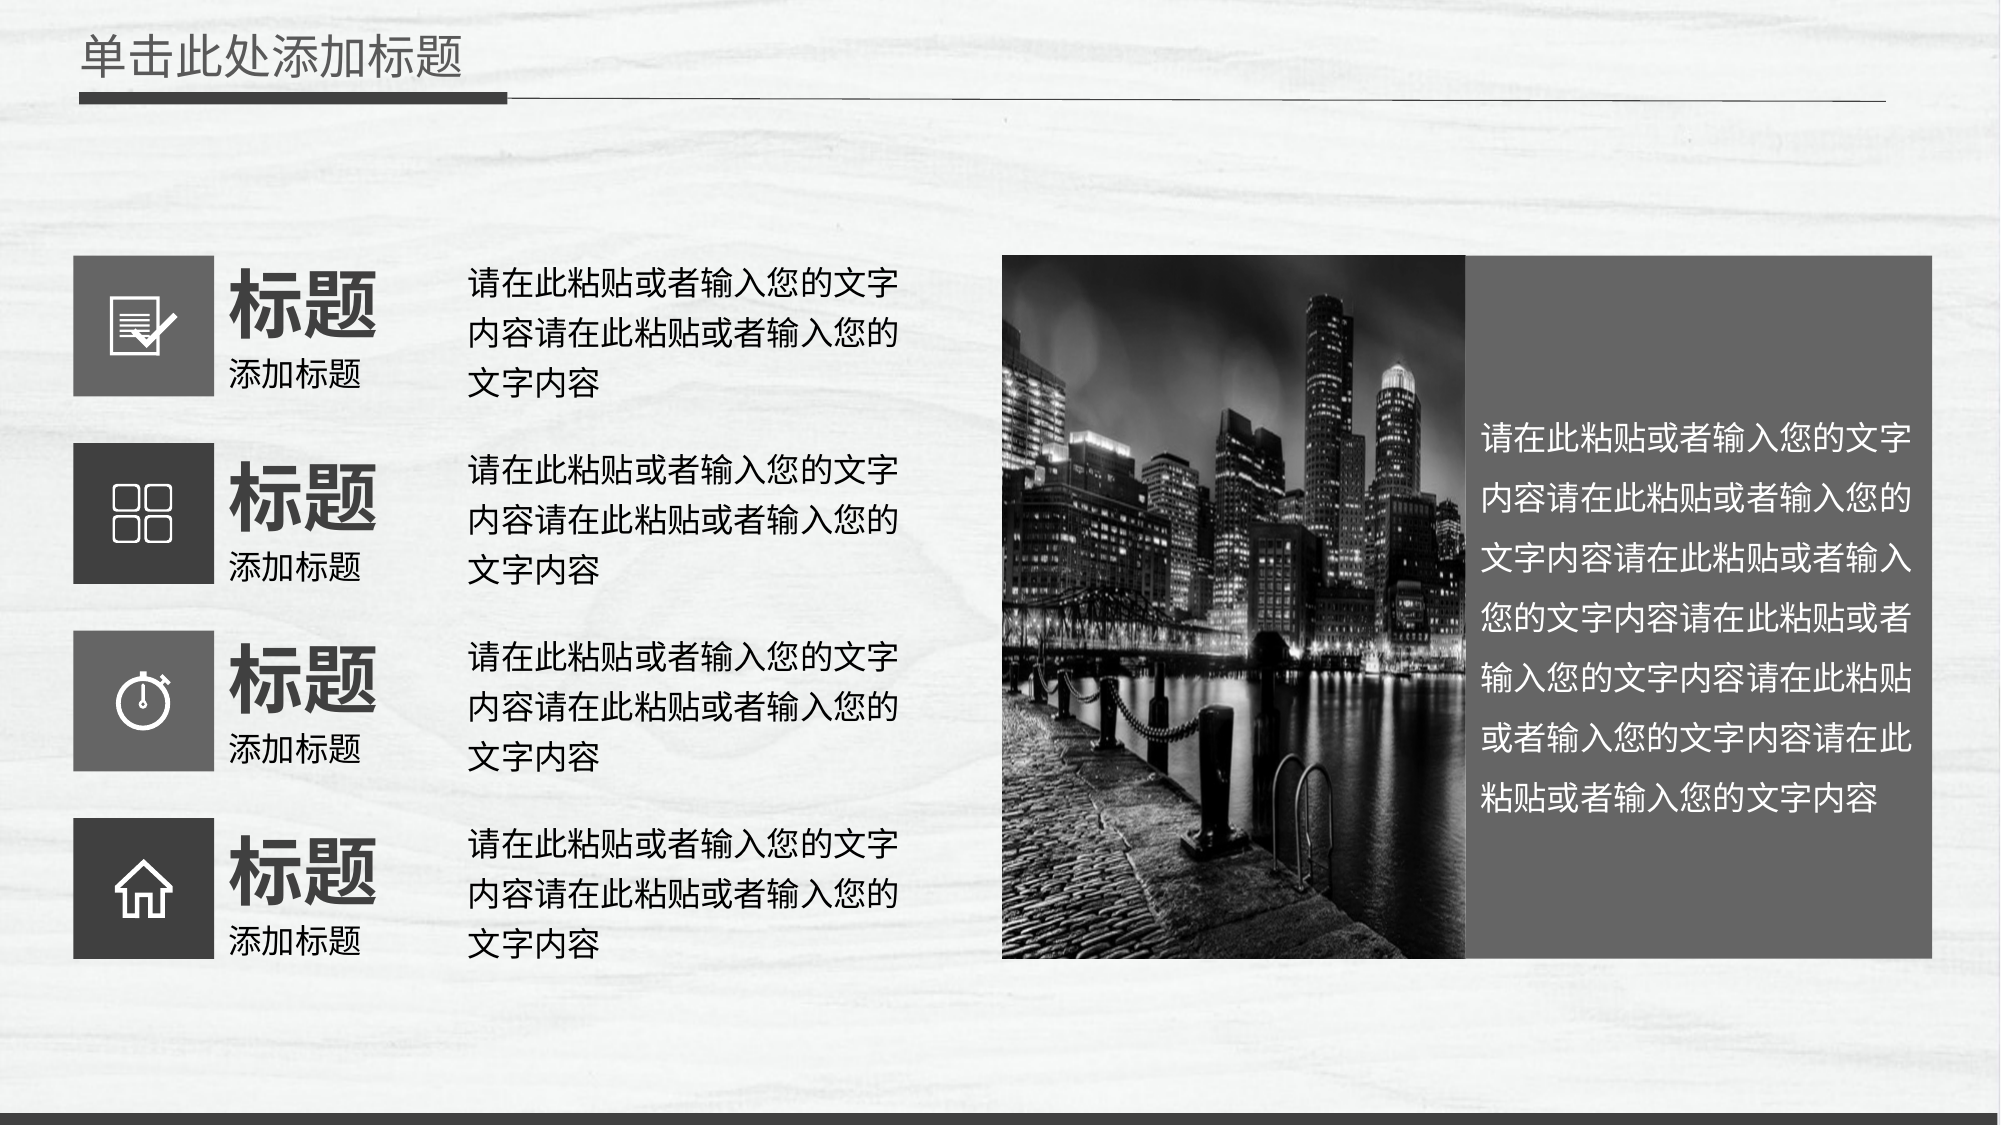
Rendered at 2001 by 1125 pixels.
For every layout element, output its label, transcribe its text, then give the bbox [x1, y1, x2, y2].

text_box [143, 482, 174, 513]
text_box 标题 [214, 250, 453, 345]
text_box [78, 95, 508, 105]
text_box 添加标题 [214, 345, 453, 401]
text_box [72, 630, 215, 772]
text_box 添加标题 [214, 538, 453, 594]
picture [0, 0, 2001, 1125]
text_box 标题 [215, 443, 453, 538]
text_box [114, 670, 173, 732]
text_box [1001, 255, 1467, 960]
text_box 请在此粘贴或者输入您的文字内容请在此粘贴或者输入您的文字内容请在此粘贴或者输入您的文字内容请在此粘贴或者输入您的文字内容请在此粘贴或者输入您的文字内容请在此粘贴或者输入您的文字内容 [1467, 255, 1933, 960]
text_box [113, 857, 174, 920]
text_box 请在此粘贴或者输入您的文字内容请在此粘贴或者输入您的文字内容 [453, 432, 928, 597]
text_box [72, 255, 215, 397]
text_box 标题 [214, 624, 453, 720]
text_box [507, 98, 1886, 102]
text_box 添加标题 [214, 912, 453, 968]
text_box [108, 295, 180, 357]
text_box [111, 482, 142, 513]
text_box [111, 514, 142, 544]
text_box [0, 1112, 1998, 1125]
text_box 请在此粘贴或者输入您的文字内容请在此粘贴或者输入您的文字内容 [453, 806, 928, 971]
text_box [72, 442, 215, 585]
text_box [72, 817, 215, 960]
text_box [143, 514, 174, 544]
text_box 单击此处添加标题 [64, 15, 522, 95]
text_box 请在此粘贴或者输入您的文字内容请在此粘贴或者输入您的文字内容 [453, 245, 928, 410]
text_box 添加标题 [214, 720, 453, 776]
text_box 请在此粘贴或者输入您的文字内容请在此粘贴或者输入您的文字内容 [453, 619, 928, 784]
text_box 标题 [214, 816, 453, 912]
